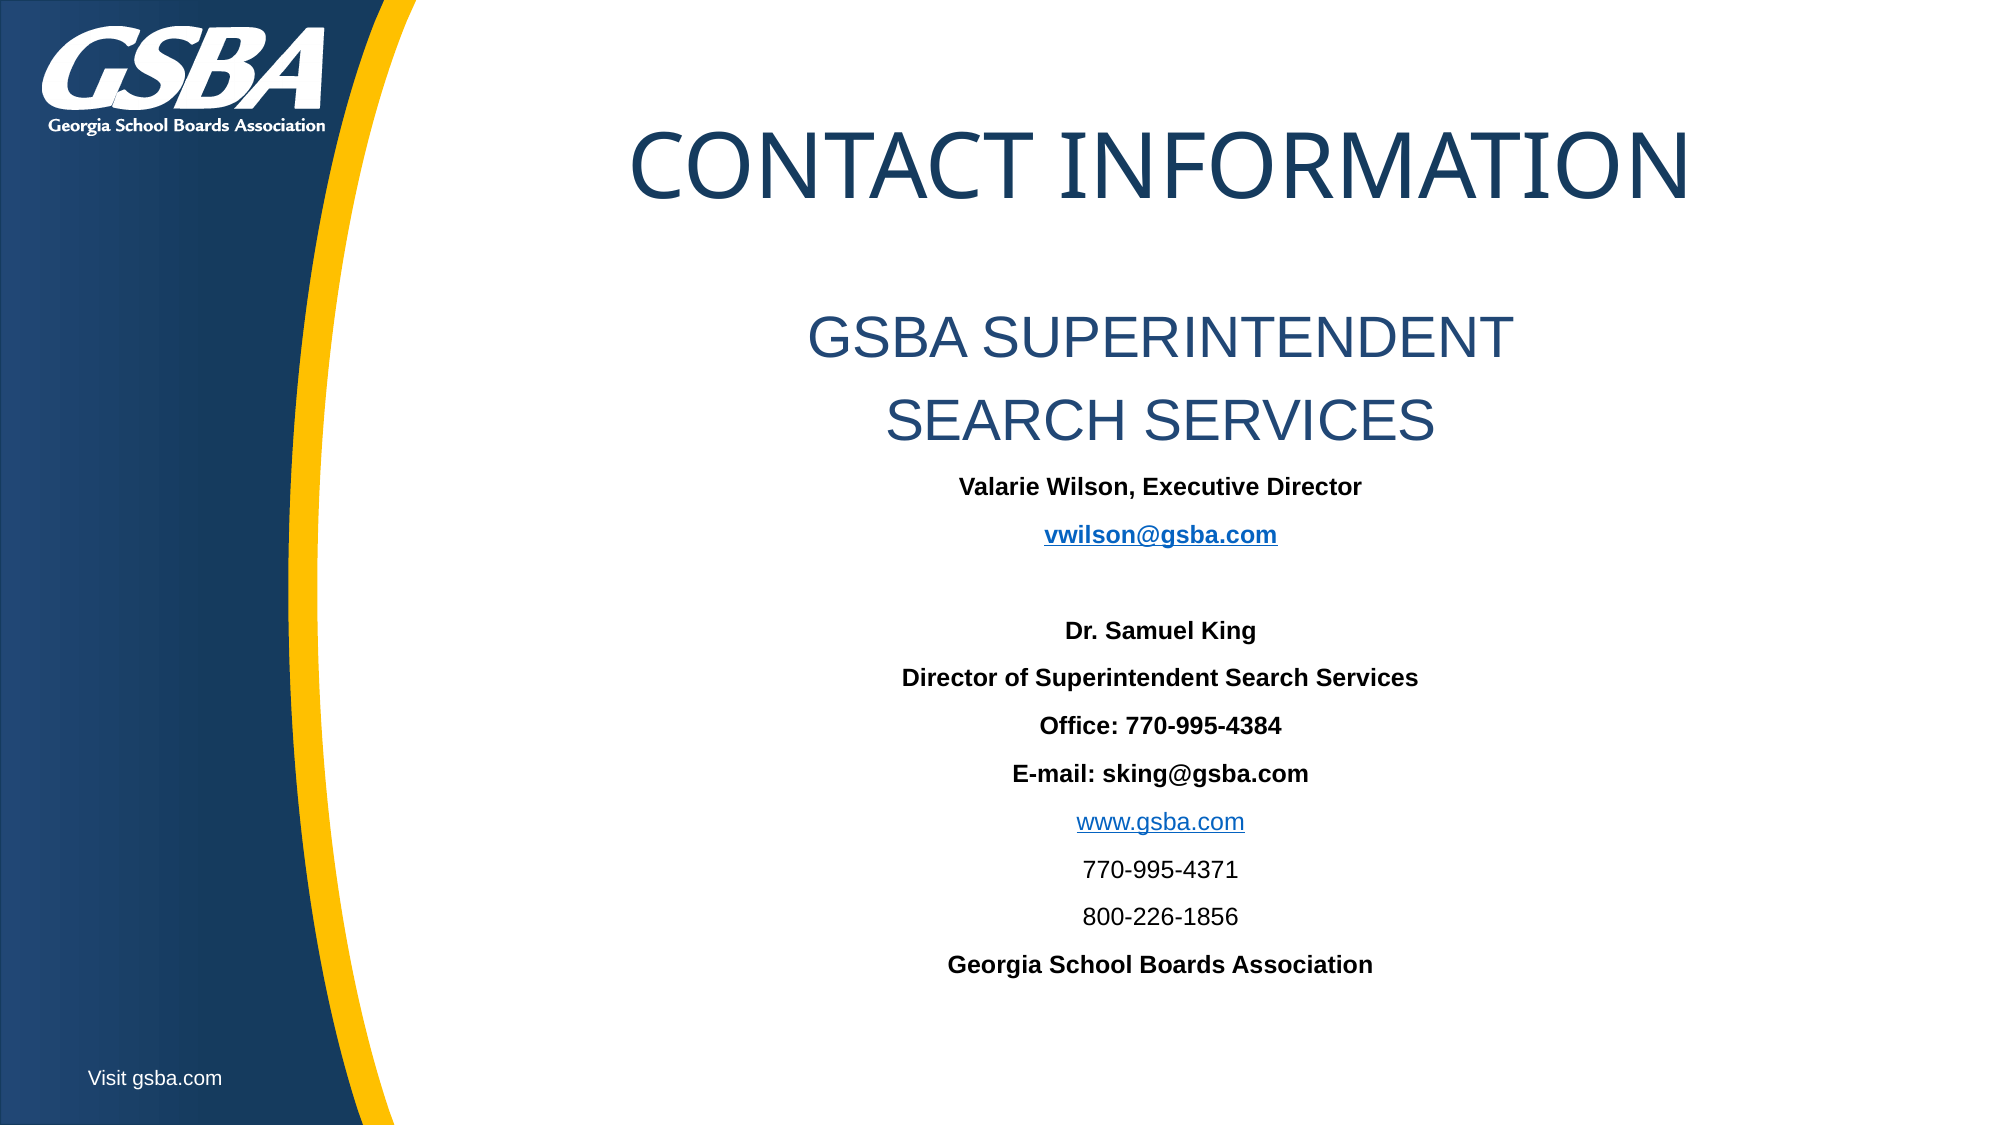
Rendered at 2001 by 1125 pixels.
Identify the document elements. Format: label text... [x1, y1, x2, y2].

list GSBA SUPERINTENDENT SEARCH SERVICES Valarie Wilson, Executive Director vwilson@gsba.com Dr. Samuel King Director of Superintendent Search Services Office: 770-995-4384 E-mail: sking@gsba.com www.gsba.com 770-995-4371 800-226-1856 Georgia School Boards Association [382, 299, 1940, 1014]
title CONTACT INFORMATION [382, 59, 1940, 278]
picture [42, 26, 331, 136]
